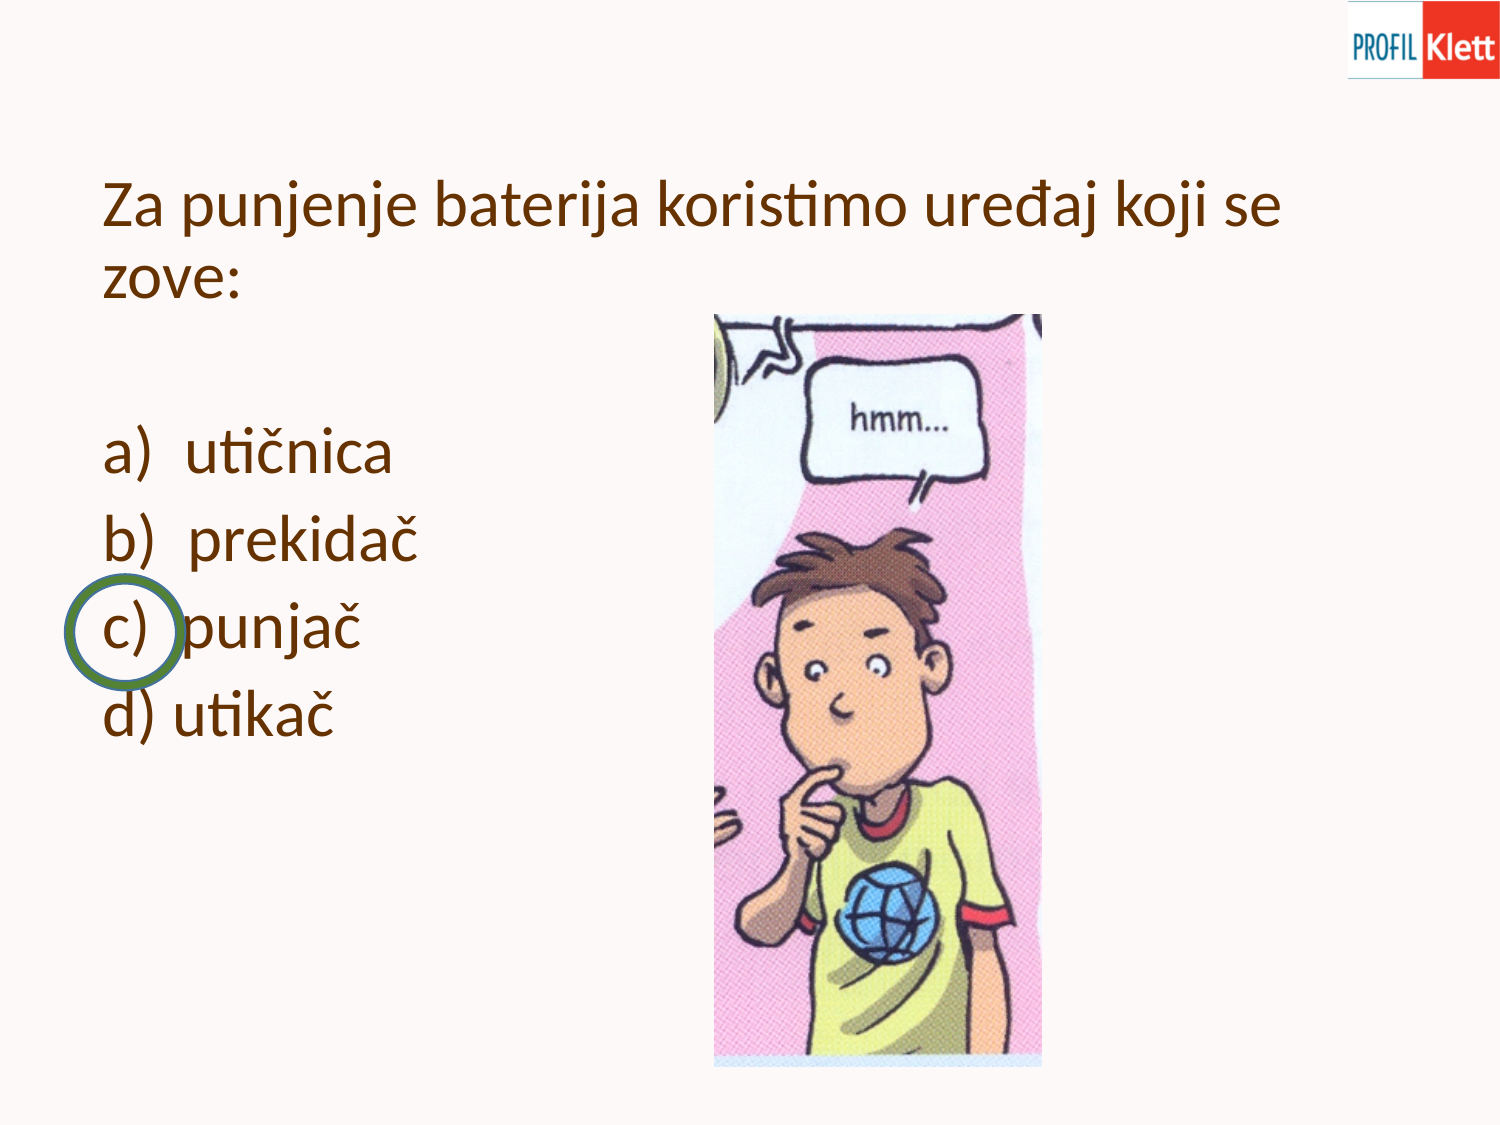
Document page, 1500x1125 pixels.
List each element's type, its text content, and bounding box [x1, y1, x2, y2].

text_box [63, 573, 187, 692]
list Za punjenje baterija koristimo uređaj koji se zove: a) utičnica b) prekidač c) punjač d) utikač [64, 160, 1425, 1035]
picture [0, 0, 1500, 1125]
